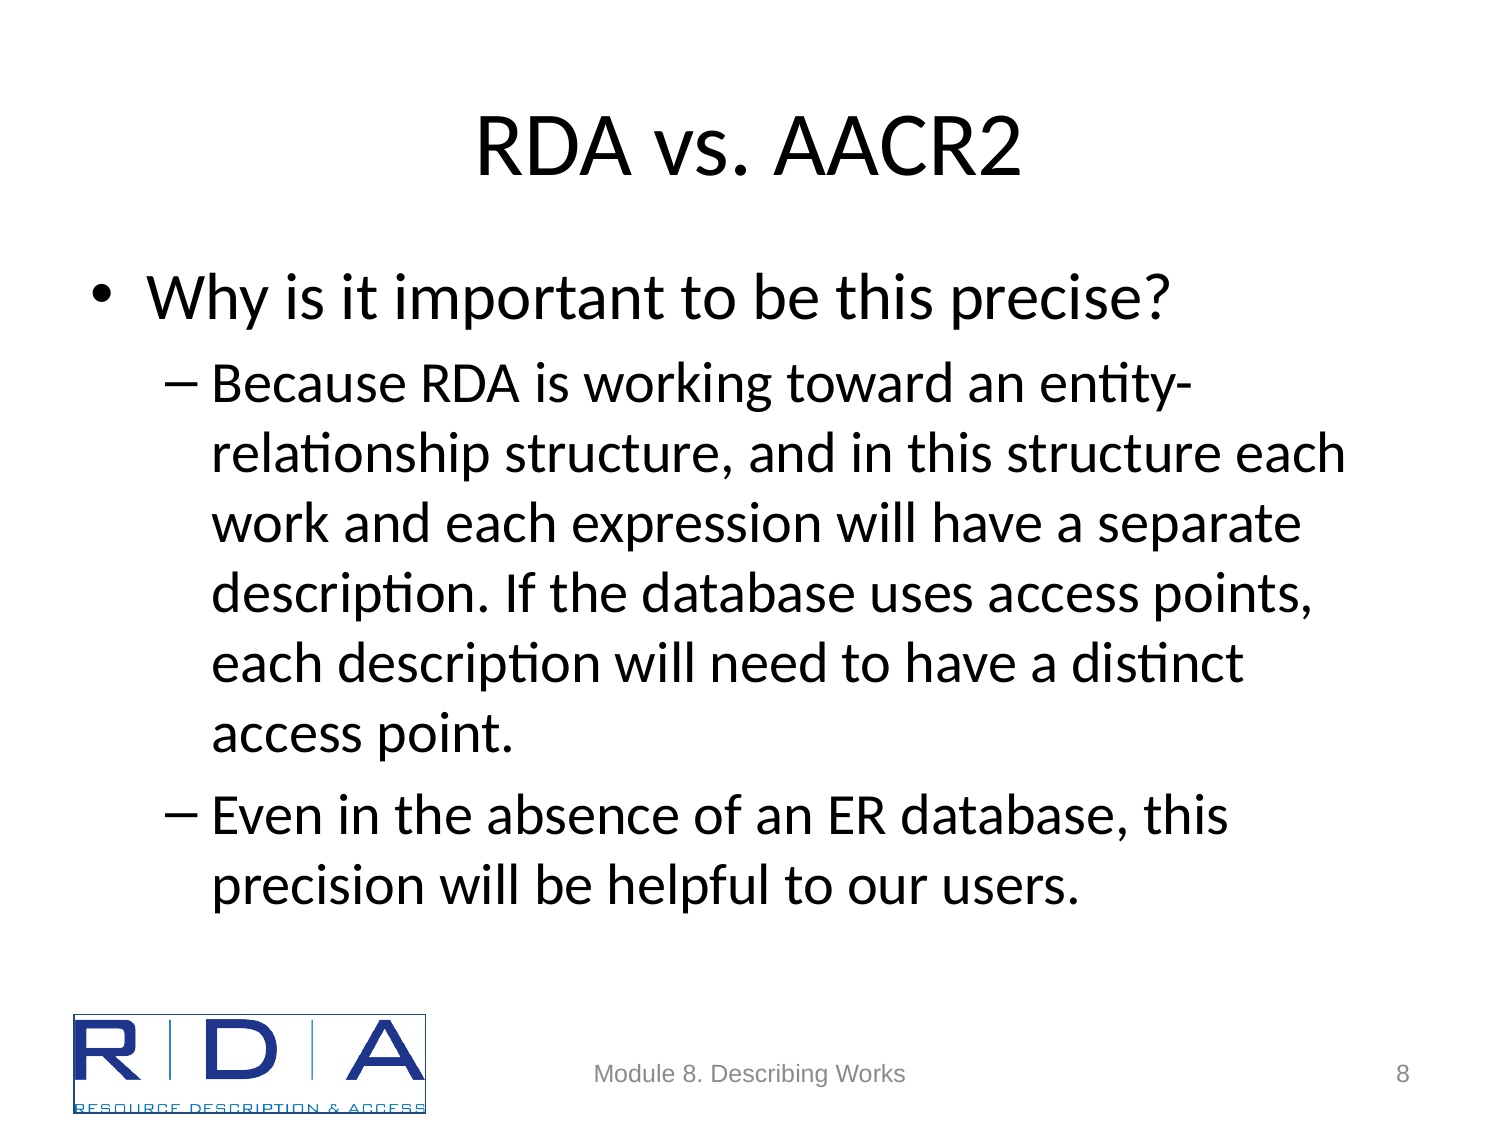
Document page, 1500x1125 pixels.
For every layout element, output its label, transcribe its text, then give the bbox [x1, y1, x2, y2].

picture [75, 1015, 425, 1112]
title RDA vs. AACR2 [75, 45, 1425, 233]
footer Module 8. Describing Works [512, 1042, 988, 1103]
slide_number 8 [1074, 1042, 1425, 1103]
list Why is it important to be this precise? Because RDA is working toward an entity-relationship structure, and in this structure each work and each expression will have a separate description. If the database uses access points, each description will need to have a distinct access point. Even in the absence of an ER database, this precision will be helpful to our users. [75, 245, 1425, 988]
